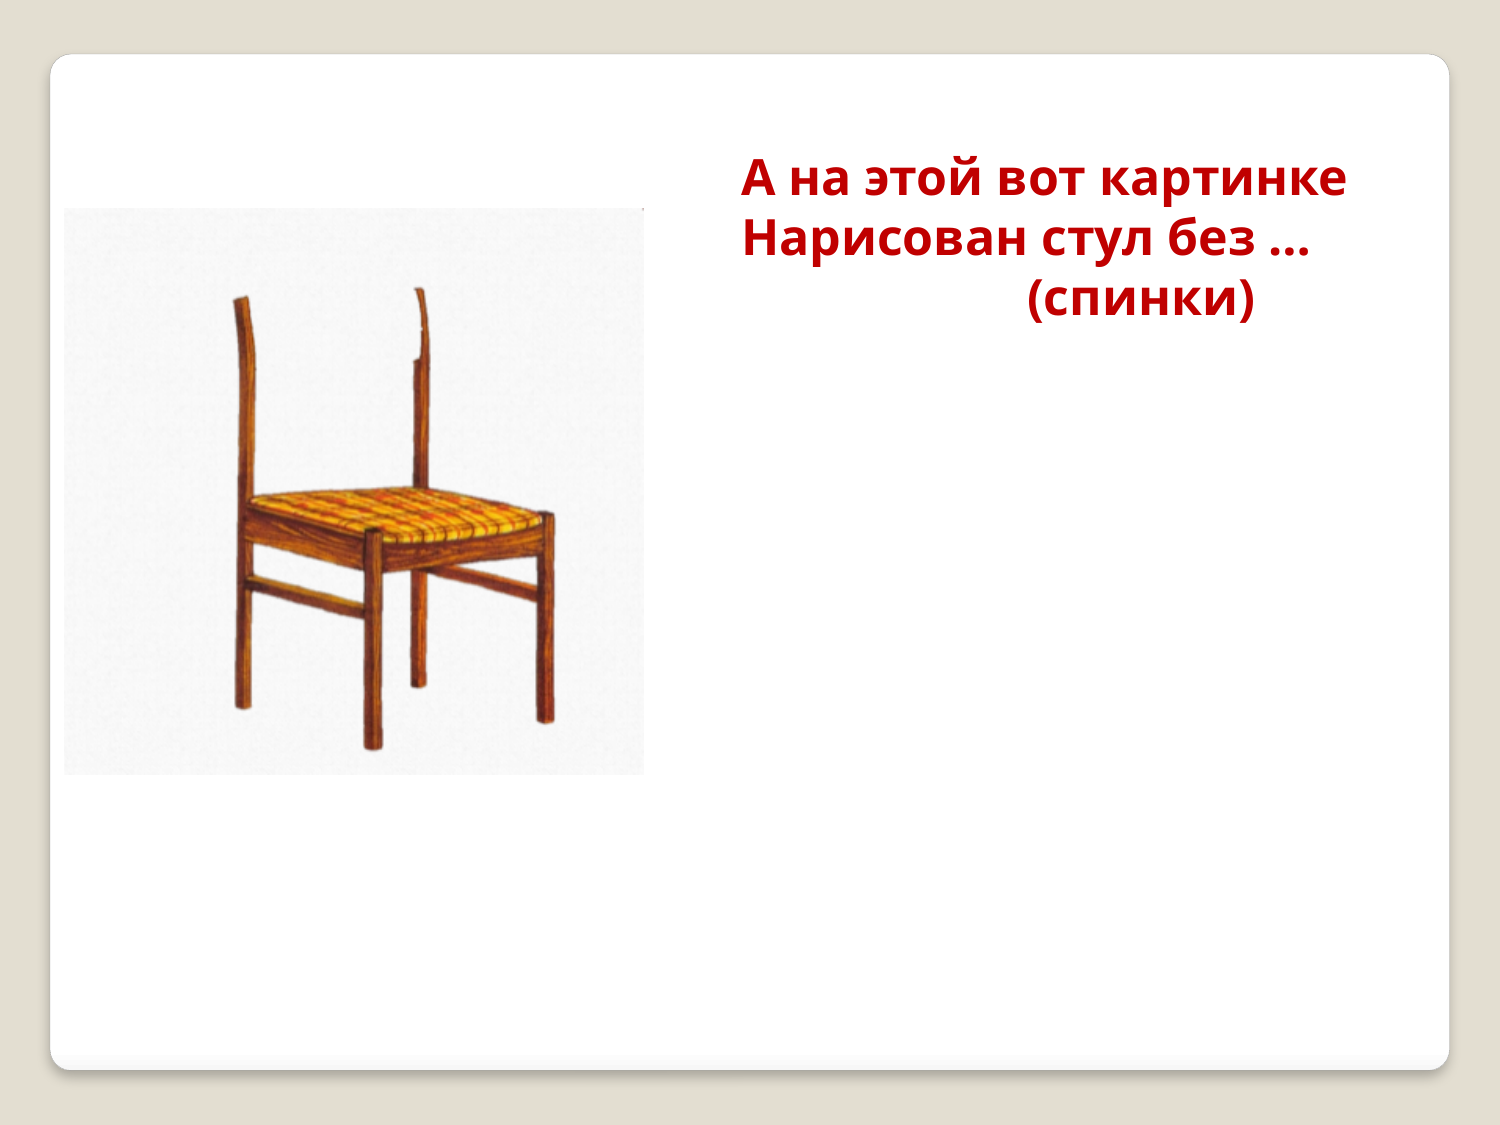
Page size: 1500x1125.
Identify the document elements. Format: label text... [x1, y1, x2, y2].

text_box А на этой вот картинке Нарисован стул без … (спинки) [726, 78, 1447, 333]
picture [64, 207, 644, 776]
